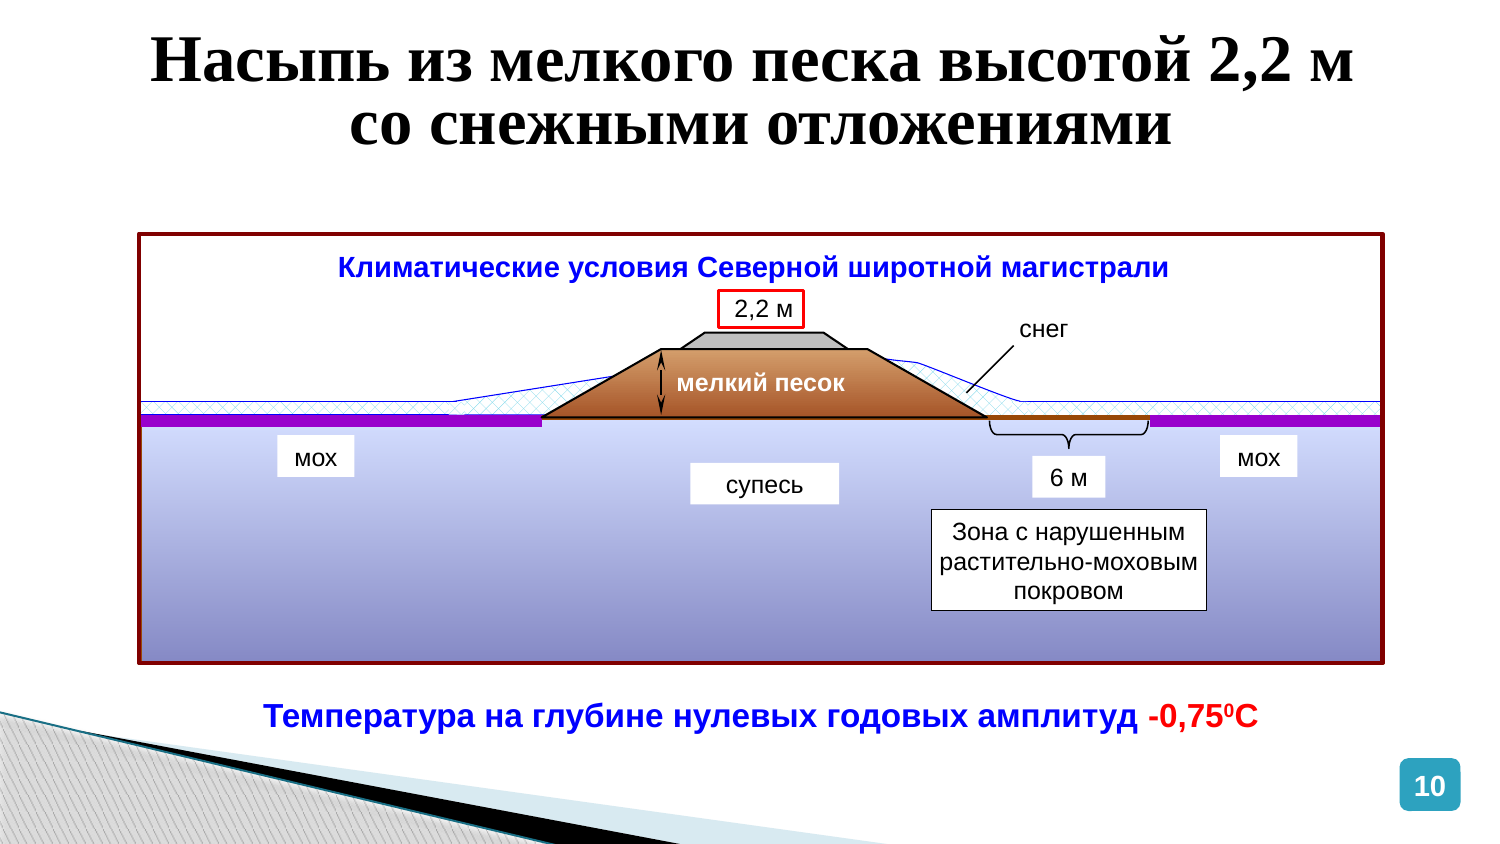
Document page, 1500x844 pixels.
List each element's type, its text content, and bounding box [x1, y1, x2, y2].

text_box 10 [1395, 753, 1466, 816]
text_box Температура на глубине нулевых годовых амплитуд -0,750С [217, 688, 1305, 741]
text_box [138, 233, 1383, 664]
text_box Насыпь из мелкого песка высотой 2,2 м со снежными отложениями [88, 22, 1436, 166]
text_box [966, 345, 1014, 394]
